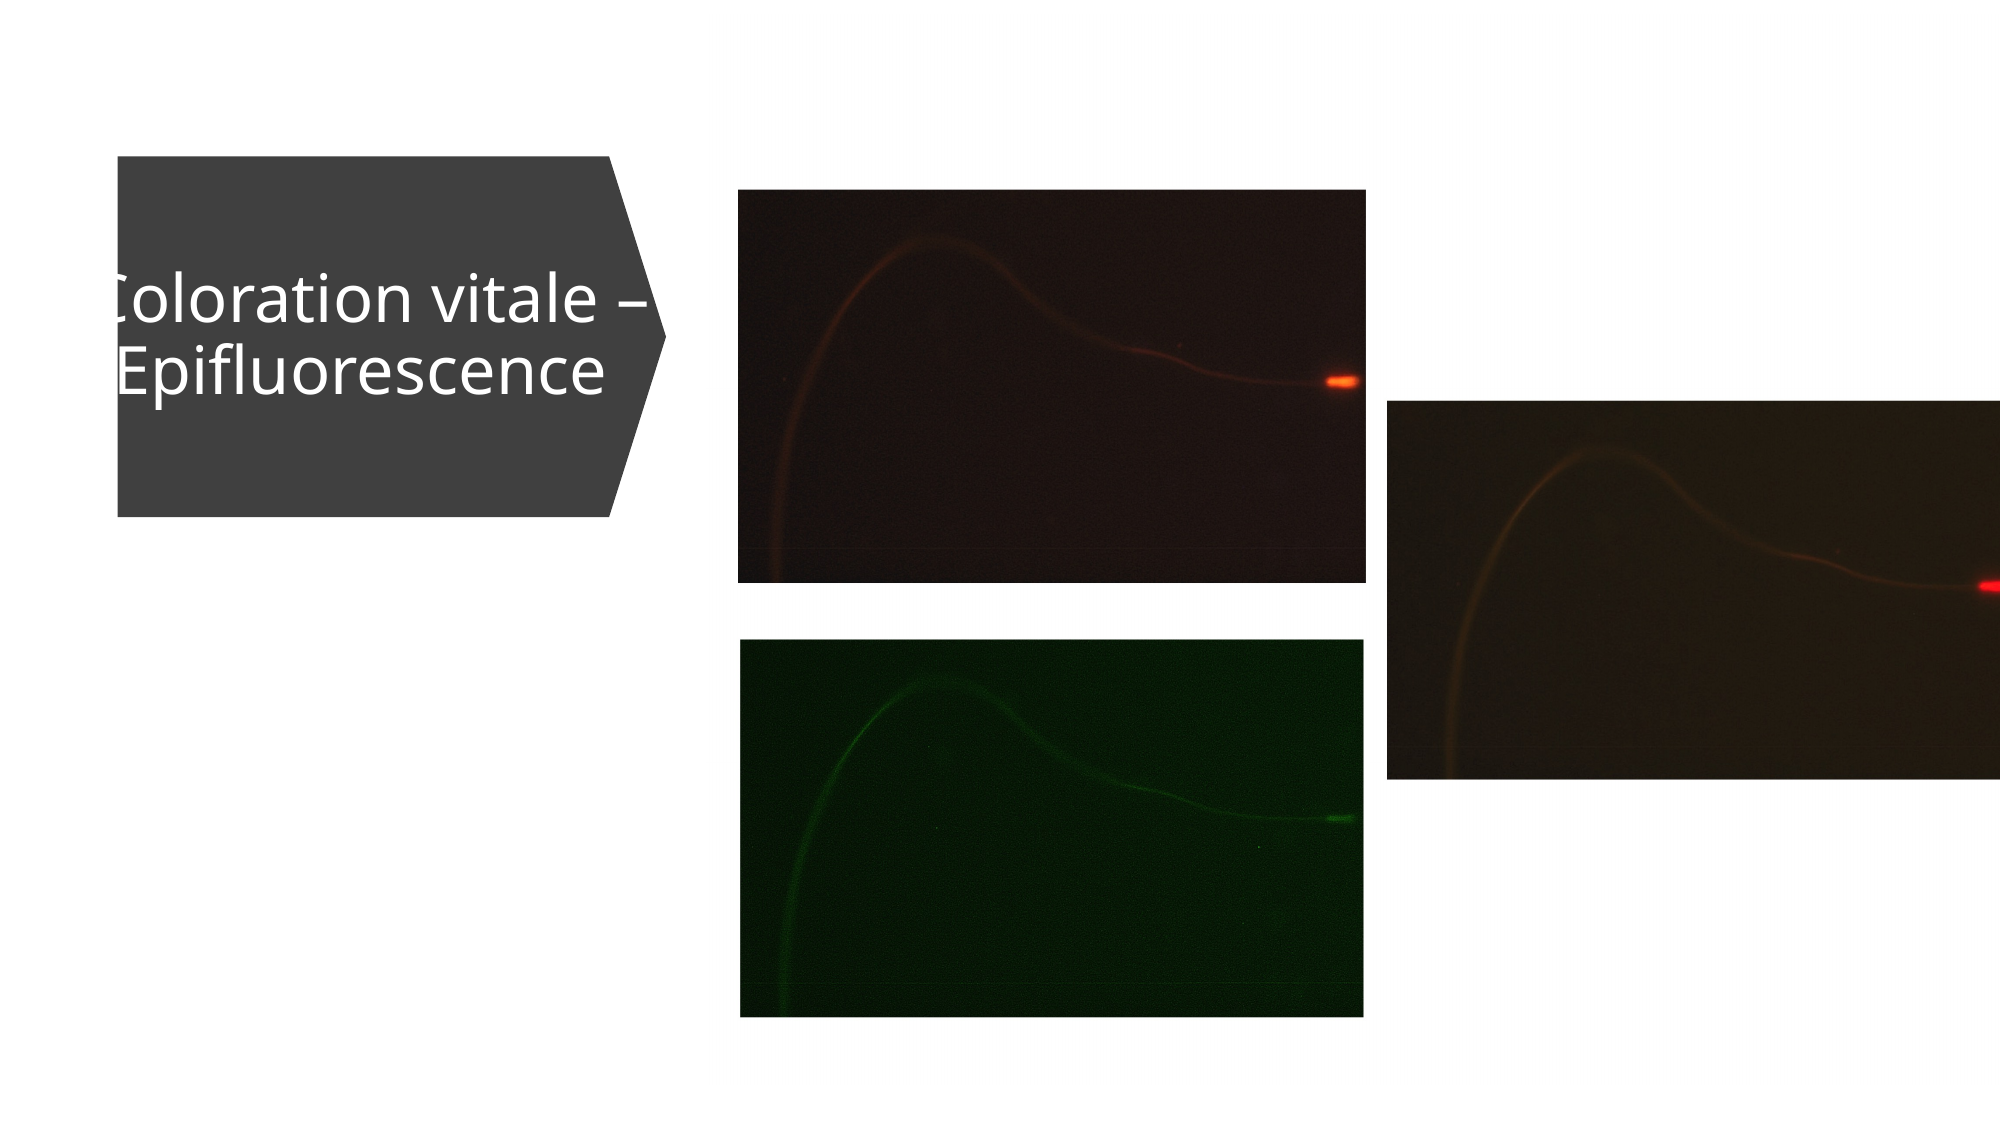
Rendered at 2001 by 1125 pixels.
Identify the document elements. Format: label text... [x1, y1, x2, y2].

title Coloration vitale –Epifluorescence [31, 190, 706, 483]
text_box [116, 483, 621, 519]
picture [706, 14, 2000, 1085]
text_box [116, 155, 621, 190]
